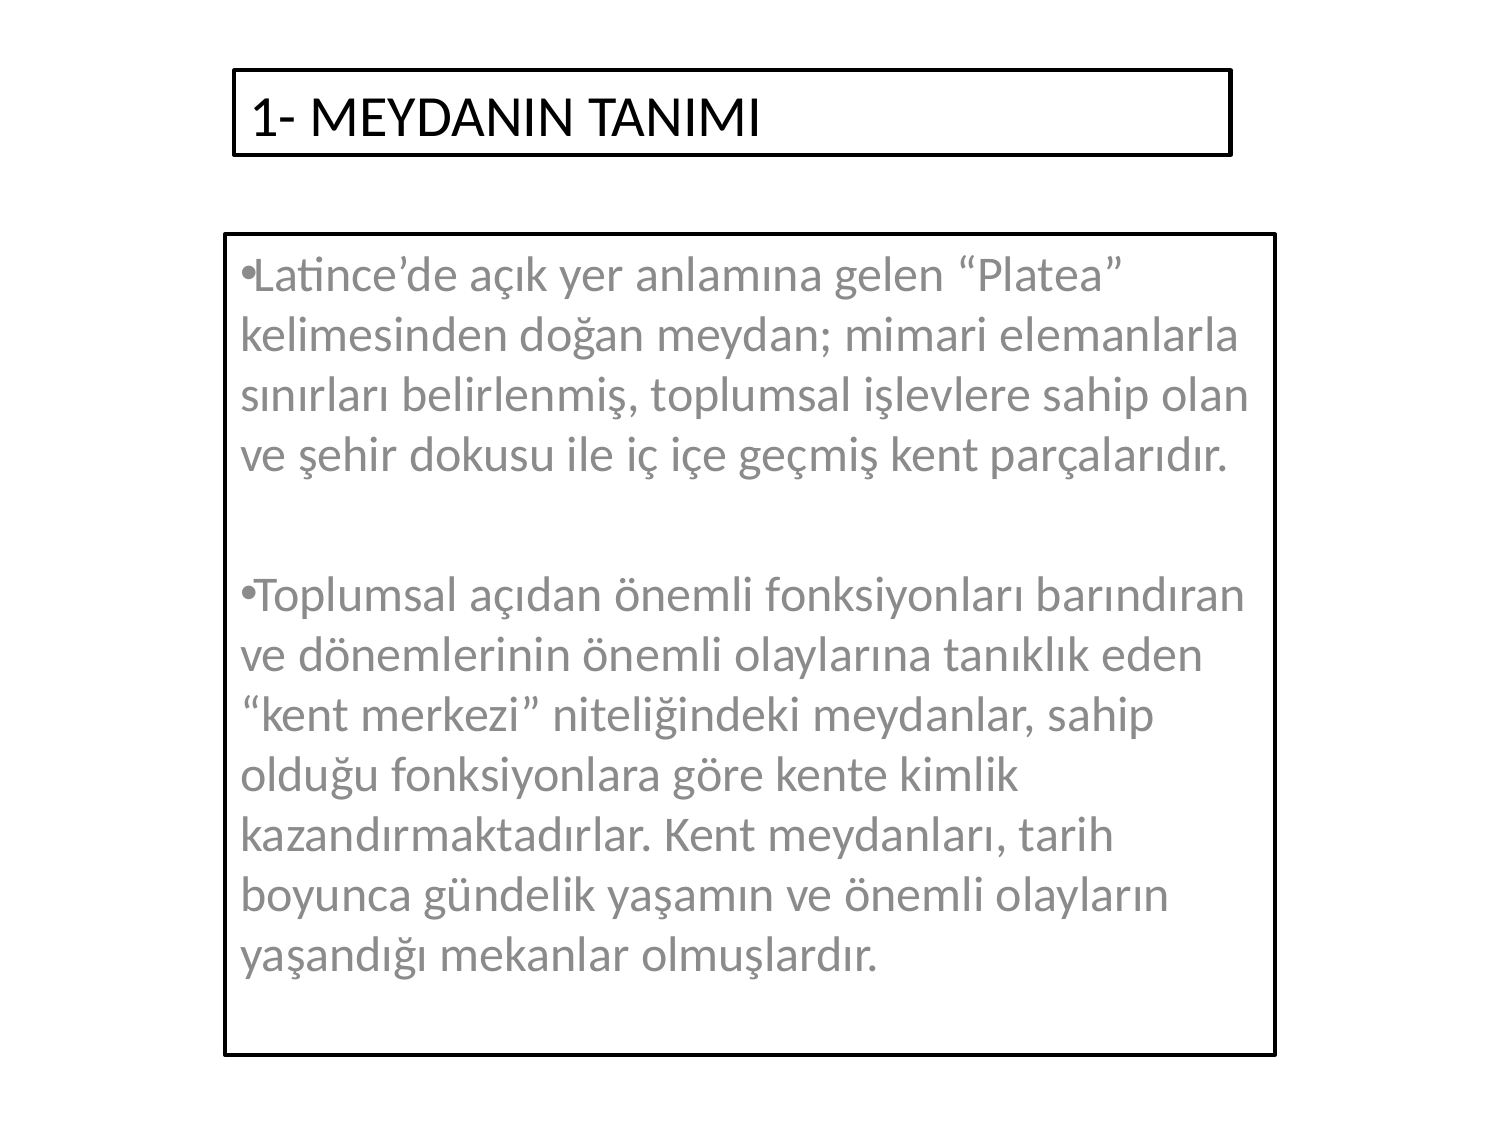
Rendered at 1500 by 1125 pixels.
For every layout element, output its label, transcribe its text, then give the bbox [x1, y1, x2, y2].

subtitle Latince’de açık yer anlamına gelen “Platea” kelimesinden doğan meydan; mimari elemanlarla sınırları belirlenmiş, toplumsal işlevlere sahip olan ve şehir dokusu ile iç içe geçmiş kent parçalarıdır. Toplumsal açıdan önemli fonksiyonları barındıran ve dönemlerinin önemli olaylarına tanıklık eden “kent merkezi” niteliğindeki meydanlar, sahip olduğu fonksiyonlara göre kente kimlik kazandırmaktadırlar. Kent meydanları, tarih boyunca gündelik yaşamın ve önemli olayların yaşandığı mekanlar olmuşlardır. [223, 232, 1277, 1057]
text_box 1- MEYDANIN TANIMI [232, 68, 1233, 157]
